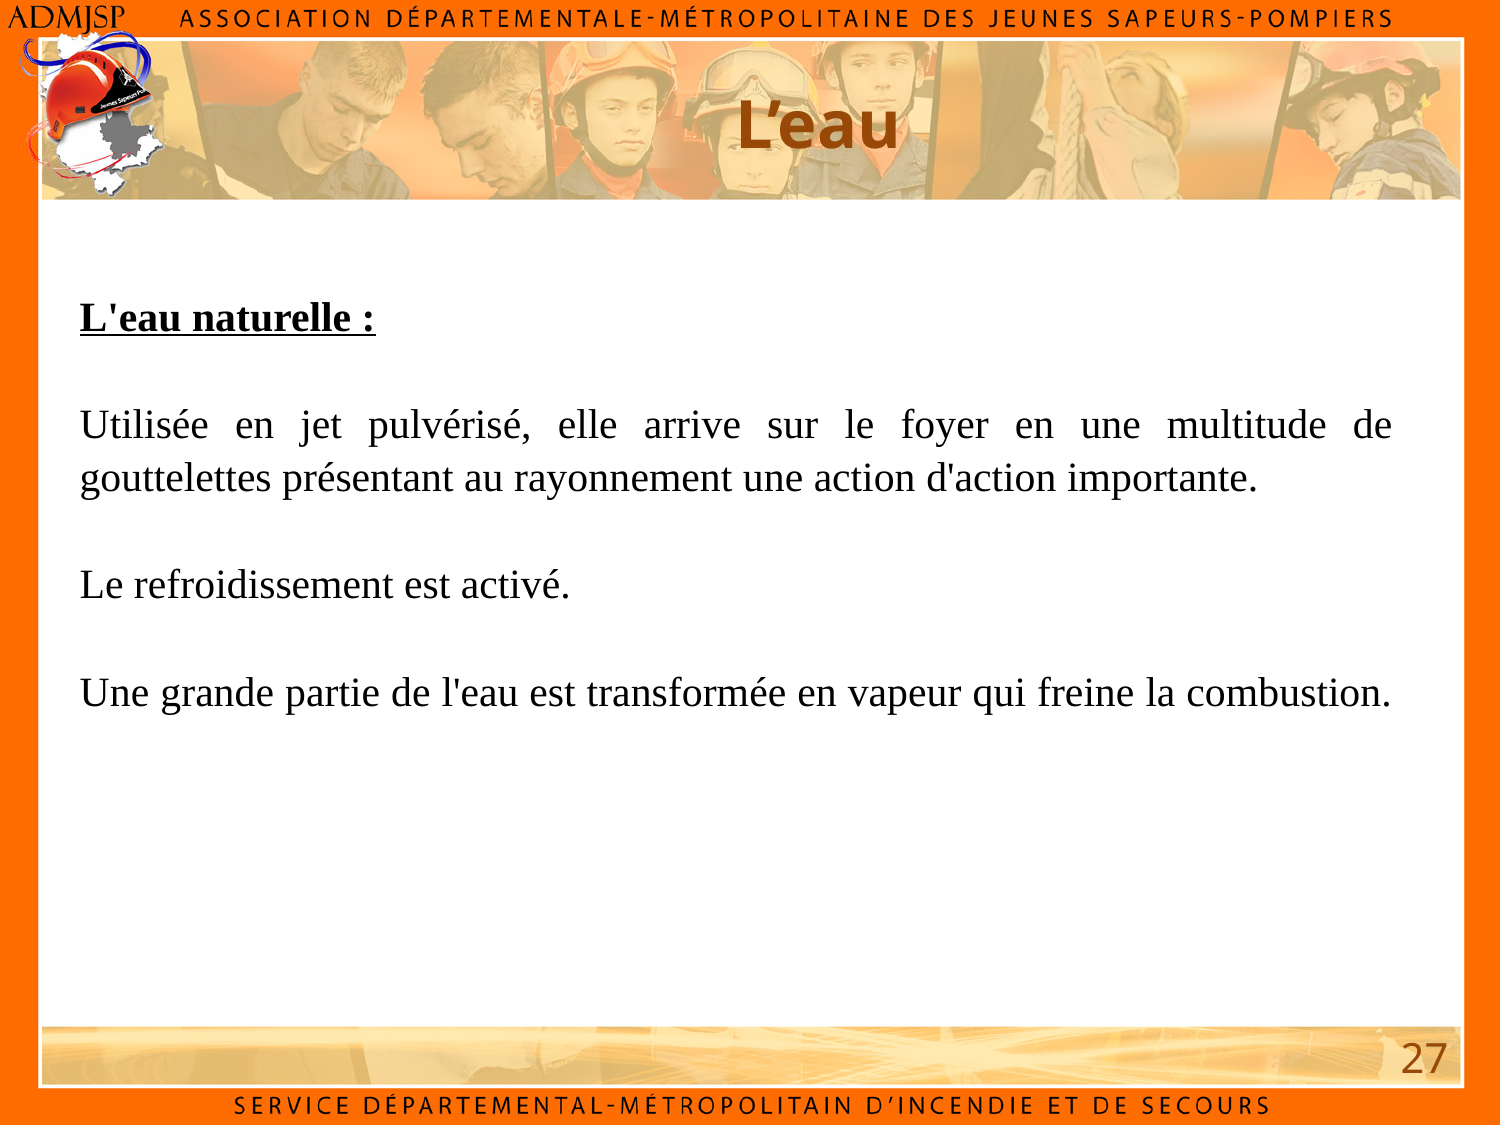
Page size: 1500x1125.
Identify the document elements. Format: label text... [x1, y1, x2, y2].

title L’eau [183, 45, 1454, 200]
text_box 27 [1113, 1029, 1464, 1090]
text_box L'eau naturelle : Utilisée en jet pulvérisé, elle arrive sur le foyer en une multitude de gouttelettes présentant au rayonnement une action d'action importante. Le refroidissement est activé. Une grande partie de l'eau est transformée en vapeur qui freine la combustion. [64, 278, 1409, 722]
picture [0, 0, 1500, 1125]
